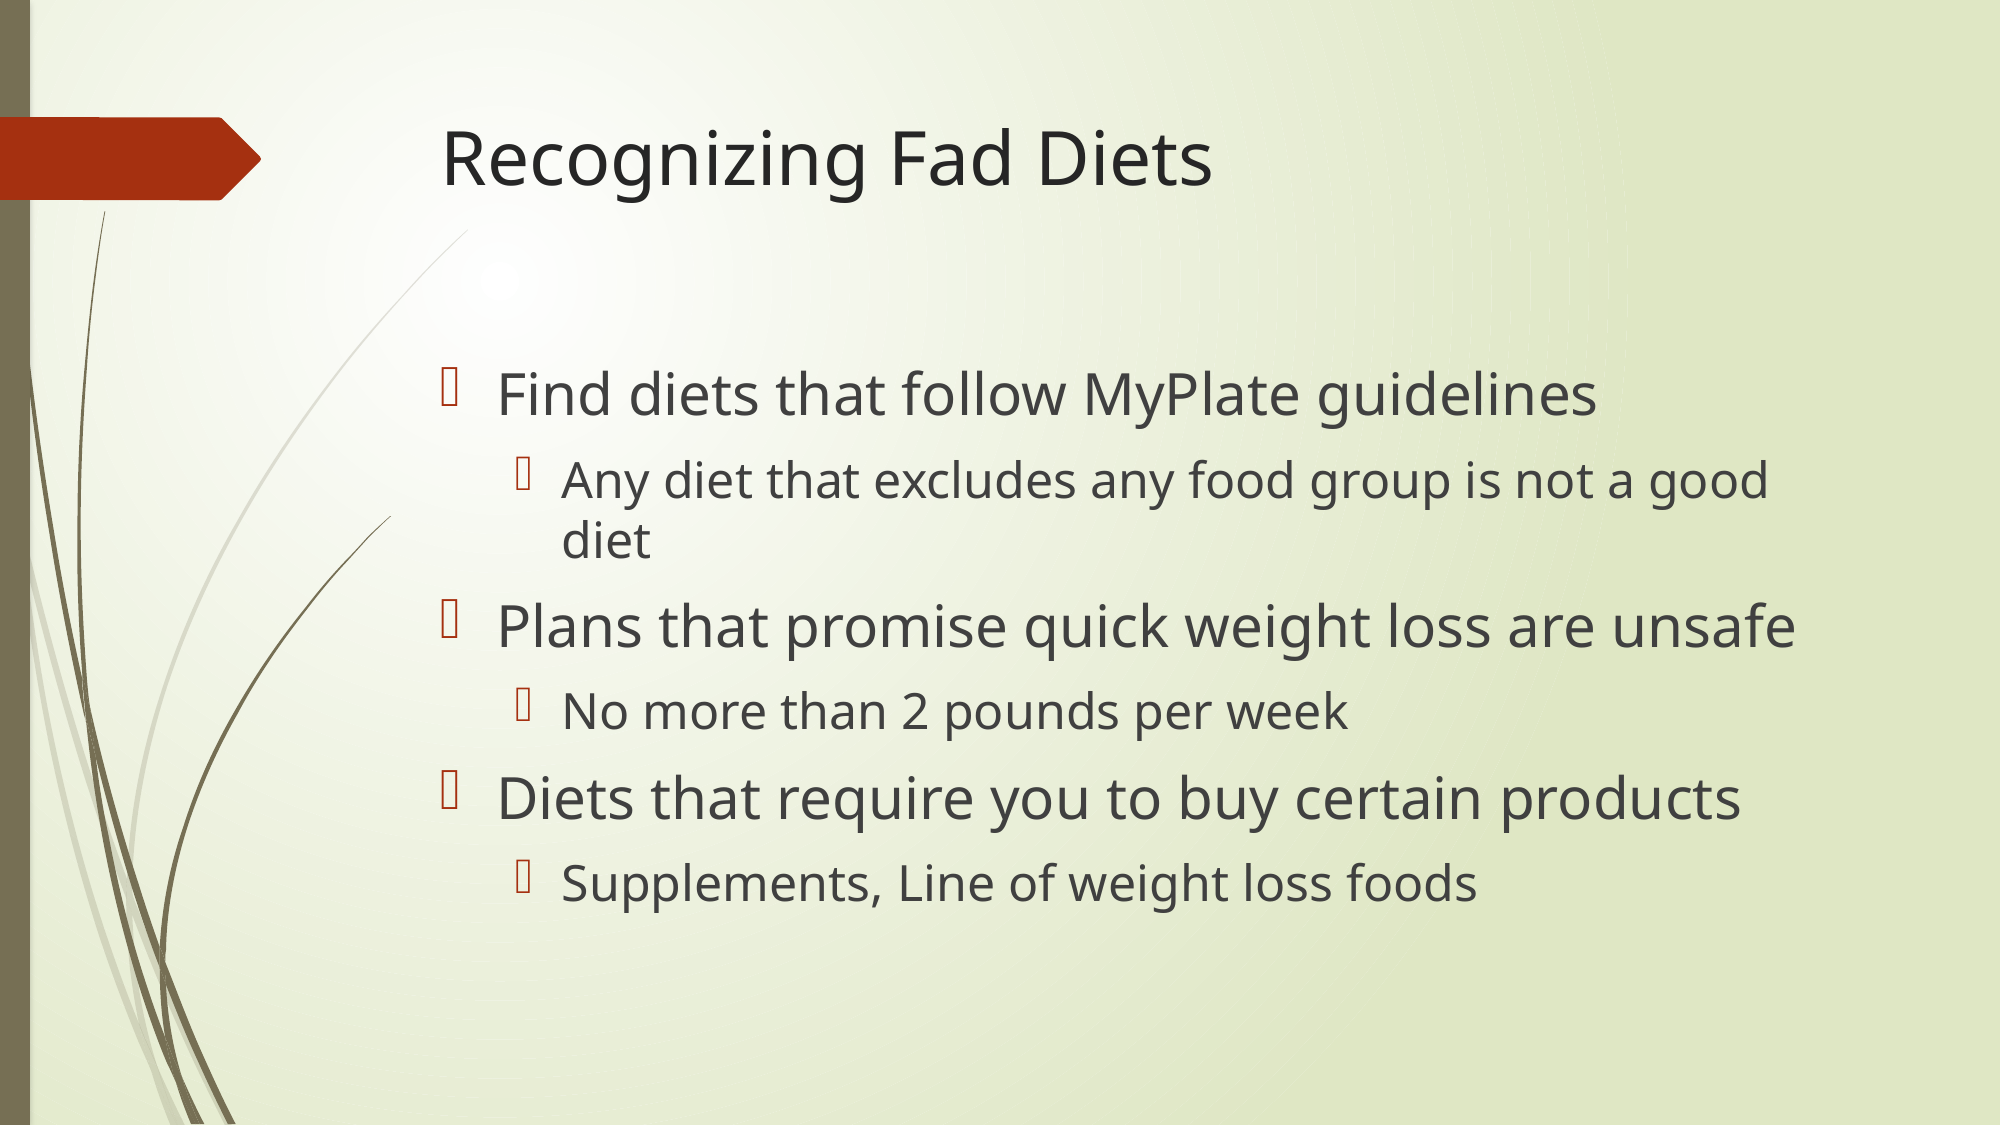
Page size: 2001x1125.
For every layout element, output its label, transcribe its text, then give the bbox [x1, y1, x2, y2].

list Find diets that follow MyPlate guidelines Any diet that excludes any food group is not a good diet Plans that promise quick weight loss are unsafe No more than 2 pounds per week Diets that require you to buy certain products Supplements, Line of weight loss foods [424, 350, 1888, 970]
title Recognizing Fad Diets [425, 102, 1888, 313]
